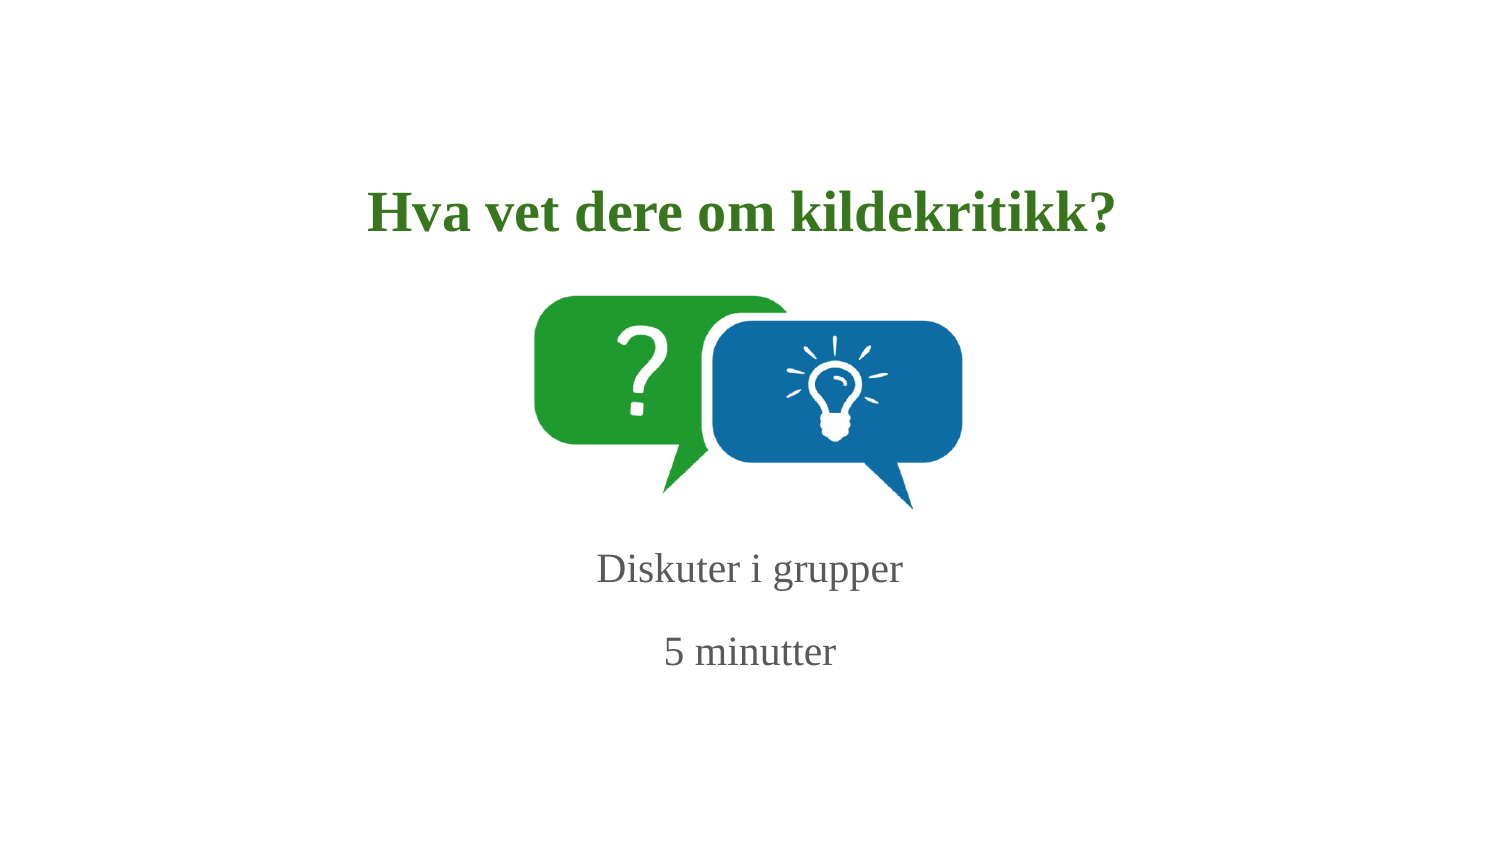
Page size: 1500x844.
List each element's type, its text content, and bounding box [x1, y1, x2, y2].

picture [519, 266, 981, 548]
list Diskuter i grupper 5 minutter [134, 518, 1366, 701]
title Hva vet dere om kildekritikk? [134, 157, 1366, 315]
